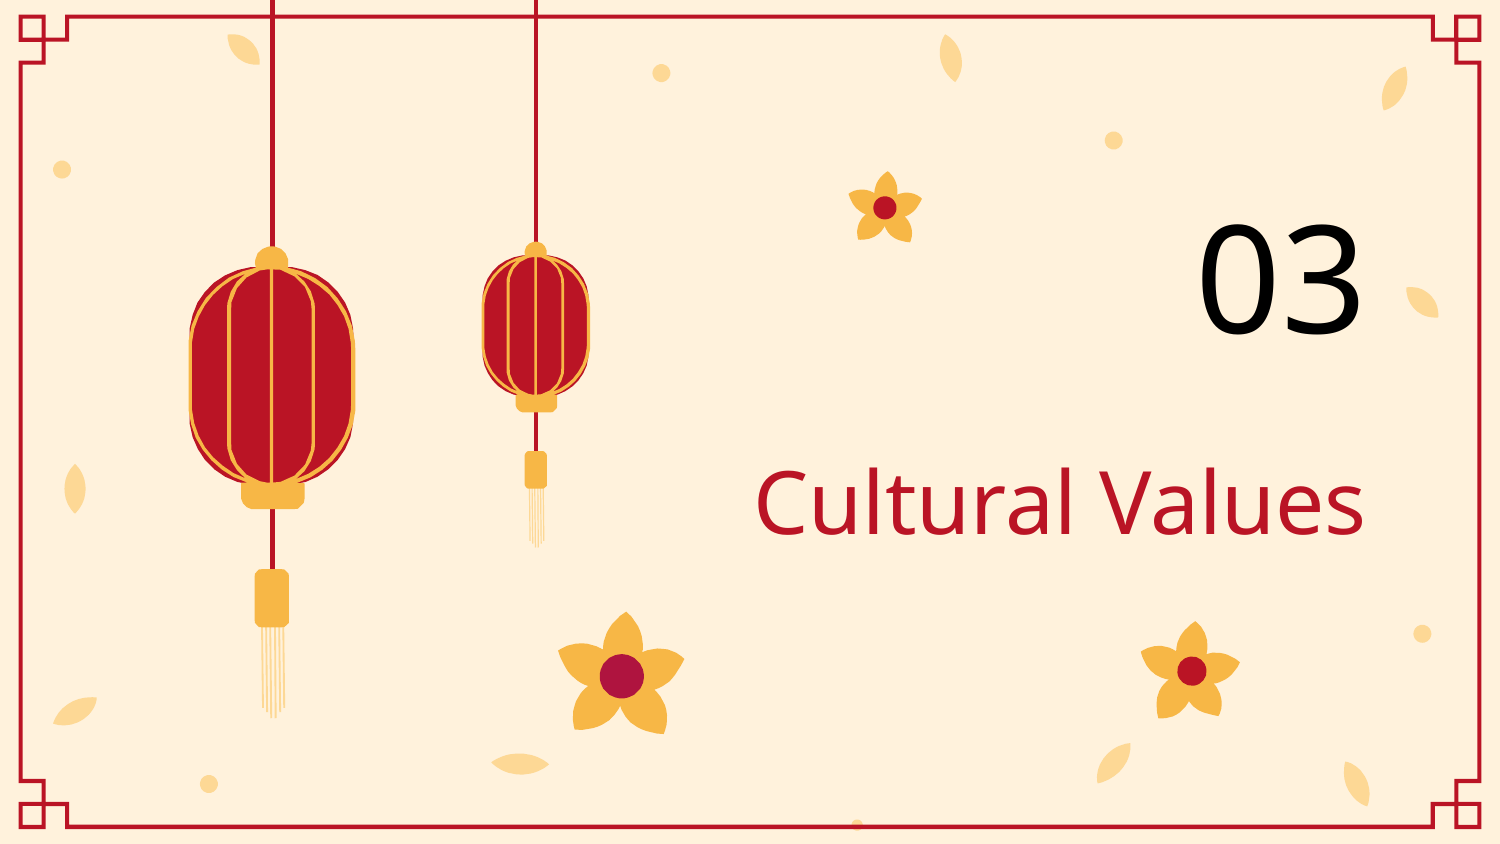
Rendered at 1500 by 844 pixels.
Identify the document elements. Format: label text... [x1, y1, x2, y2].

title 03 [1062, 168, 1382, 379]
title Cultural Values [570, 414, 1382, 586]
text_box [557, 611, 685, 735]
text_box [848, 170, 923, 243]
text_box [482, 0, 590, 548]
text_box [1133, 611, 1254, 734]
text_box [189, 0, 355, 719]
